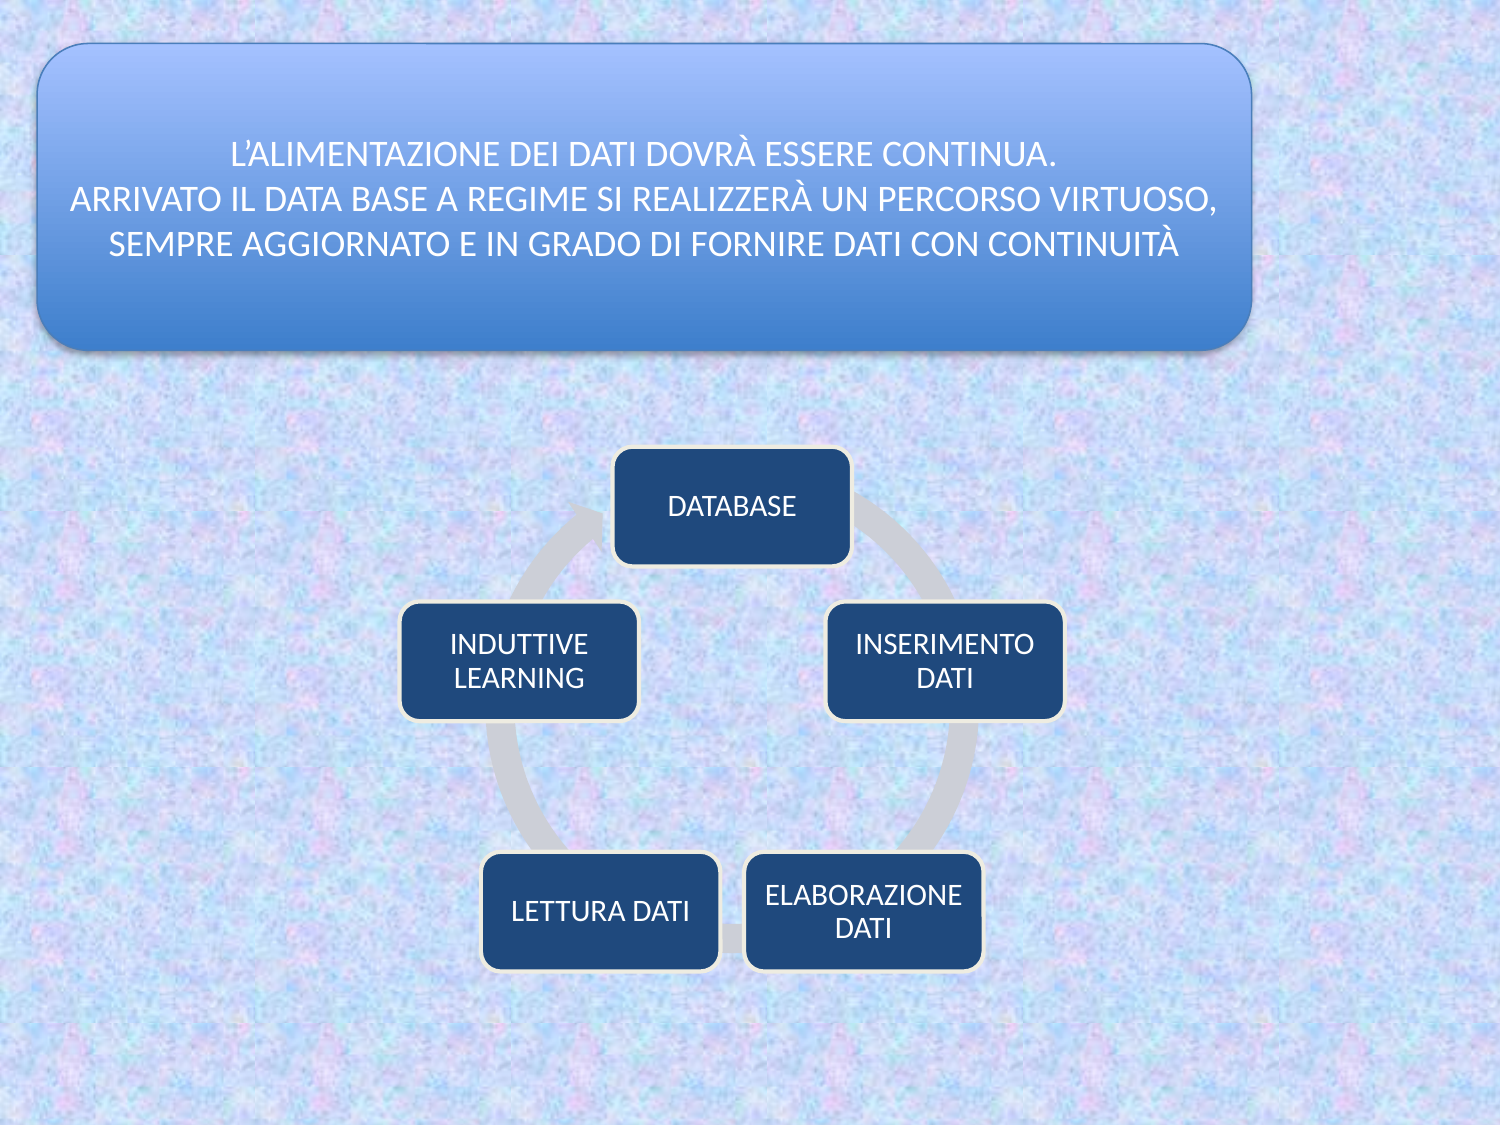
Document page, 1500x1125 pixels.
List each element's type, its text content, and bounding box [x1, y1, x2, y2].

text_box L’ALIMENTAZIONE DEI DATI DOVRÀ ESSERE CONTINUA. ARRIVATO IL DATA BASE A REGIME SI REALIZZERÀ UN PERCORSO VIRTUOSO, SEMPRE AGGIORNATO E IN GRADO DI FORNIRE DATI CON CONTINUITÀ [36, 42, 1253, 352]
picture [0, 0, 1500, 1125]
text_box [399, 443, 1066, 972]
